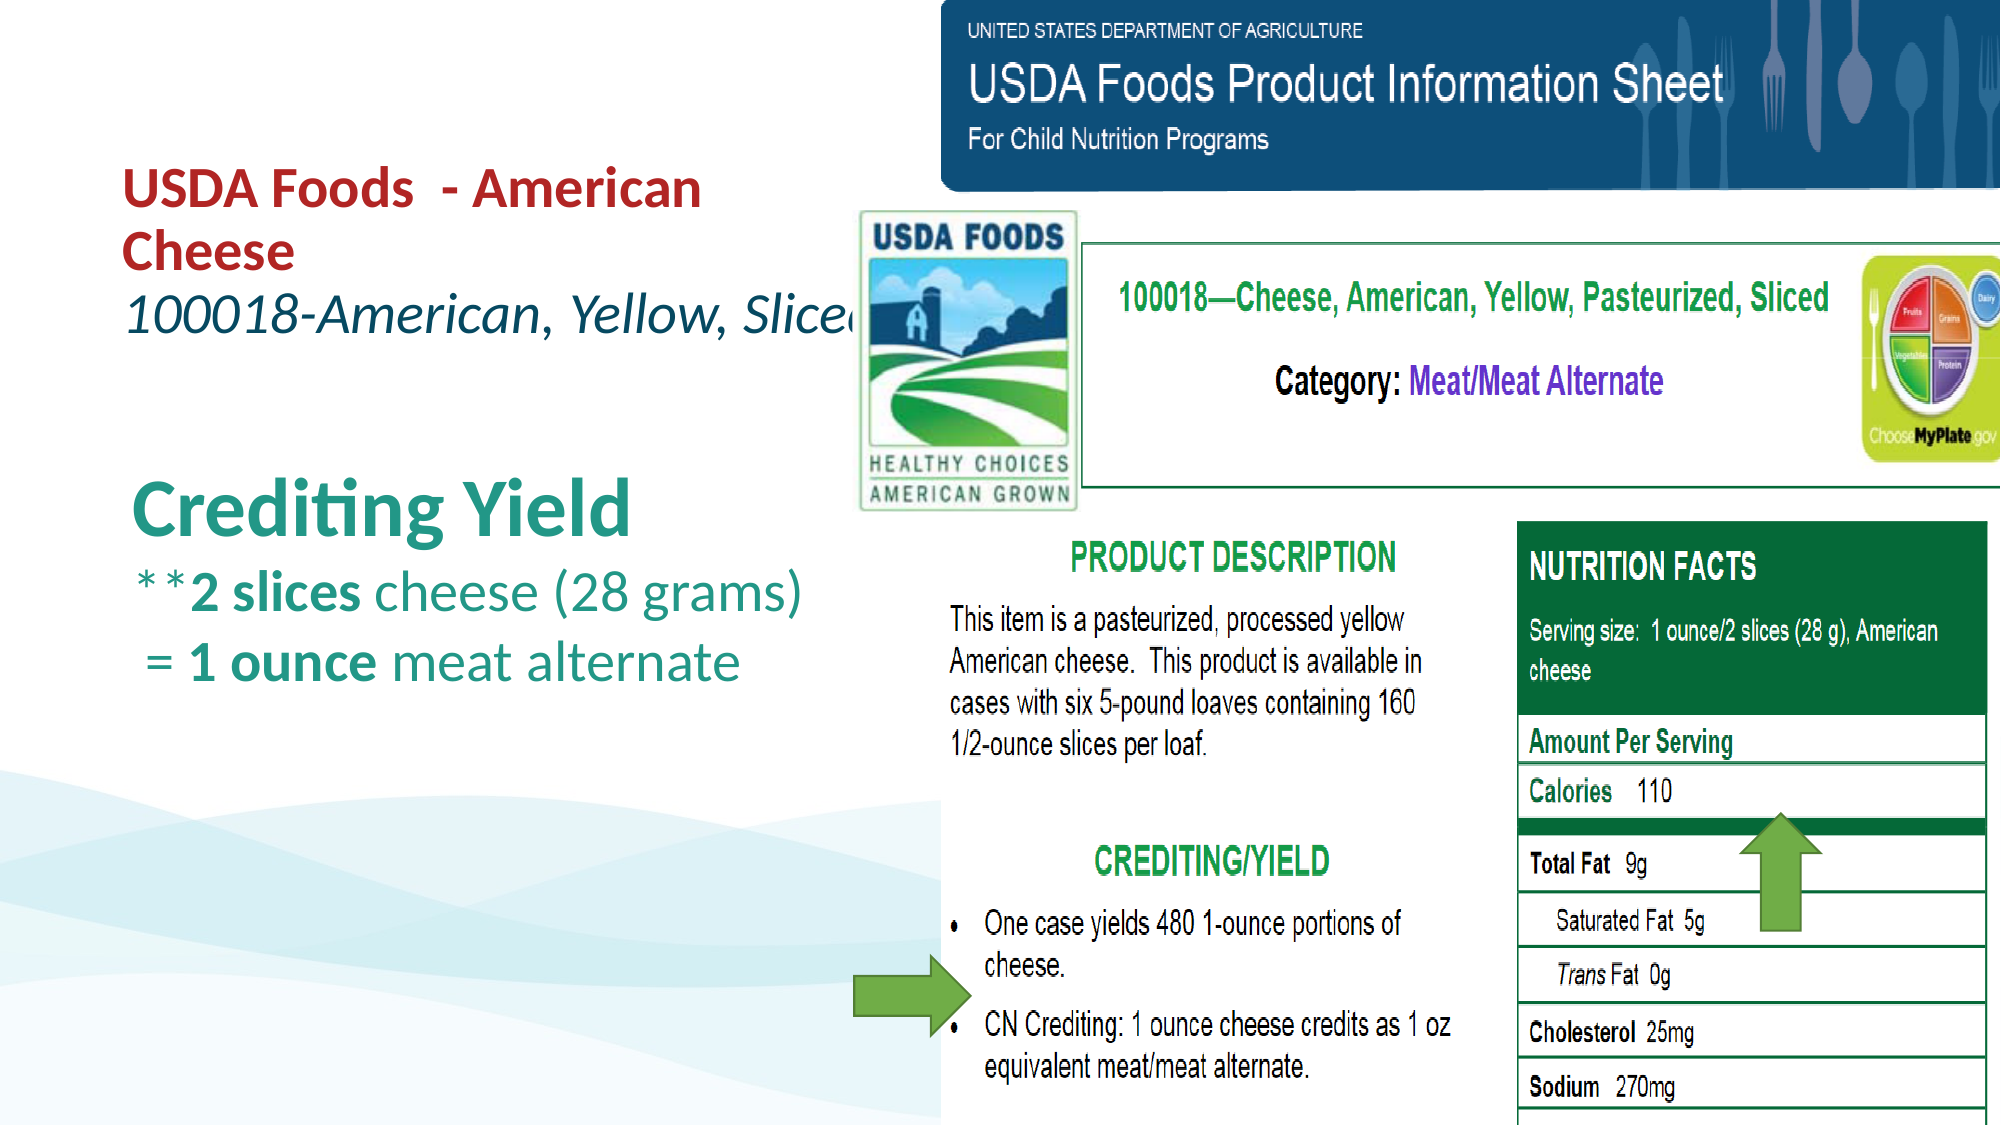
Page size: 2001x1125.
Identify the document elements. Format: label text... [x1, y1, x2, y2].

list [852, 209, 1082, 512]
text_box [853, 953, 941, 1039]
title USDA Foods - American Cheese 100018-American, Yellow, Sliced [107, 143, 898, 361]
text_box Crediting Yield **2 slices cheese (28 grams) = 1 ounce meat alternate [117, 445, 889, 701]
picture [0, 0, 2001, 1125]
